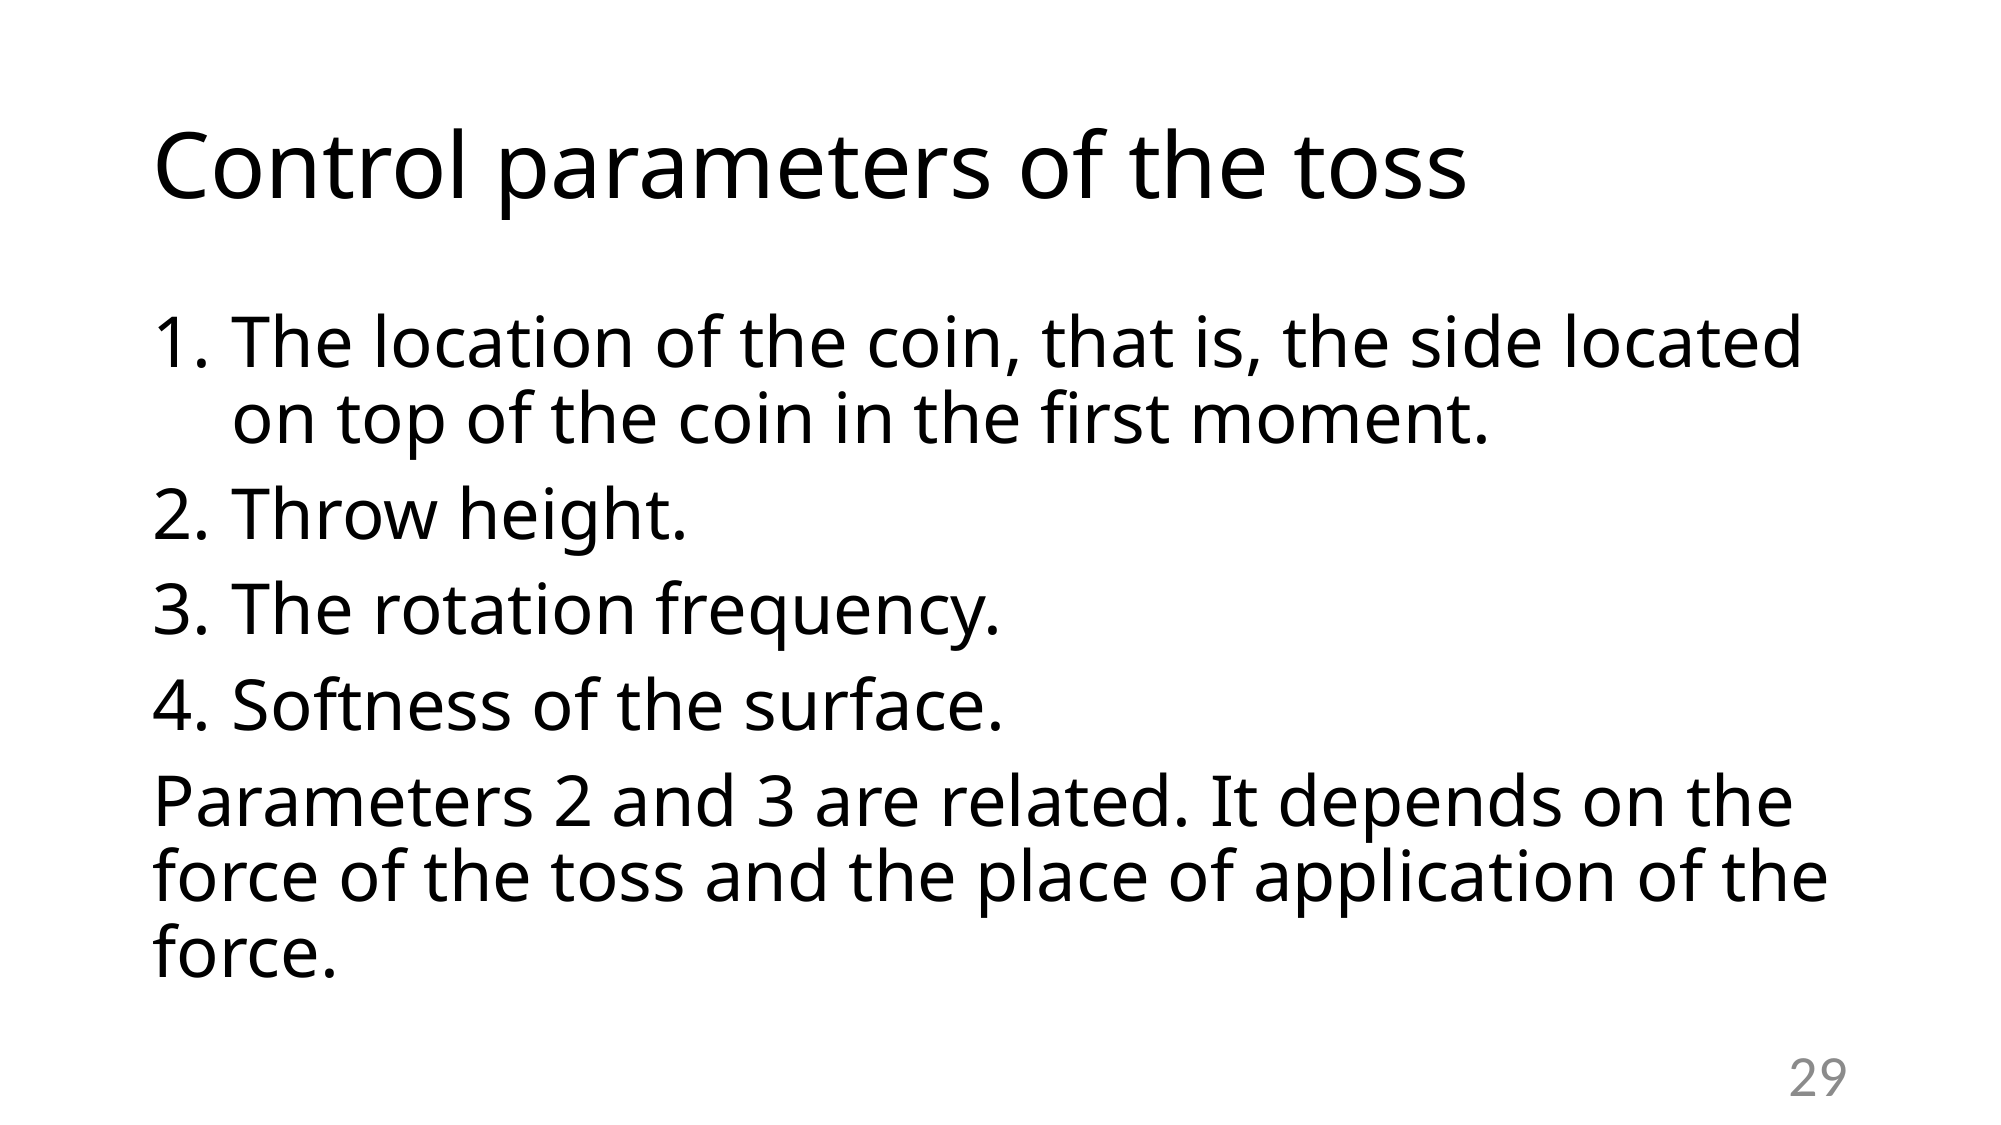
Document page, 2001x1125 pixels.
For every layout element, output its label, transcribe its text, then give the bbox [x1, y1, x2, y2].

slide_number 29 [1412, 1042, 1863, 1103]
list The location of the coin, that is, the side located on top of the coin in the first moment. Throw height. The rotation frequency. Softness of the surface. Parameters 2 and 3 are related. It depends on the force of the toss and the place of application of the force. [137, 299, 1863, 1014]
title Control parameters of the toss [137, 59, 1863, 278]
